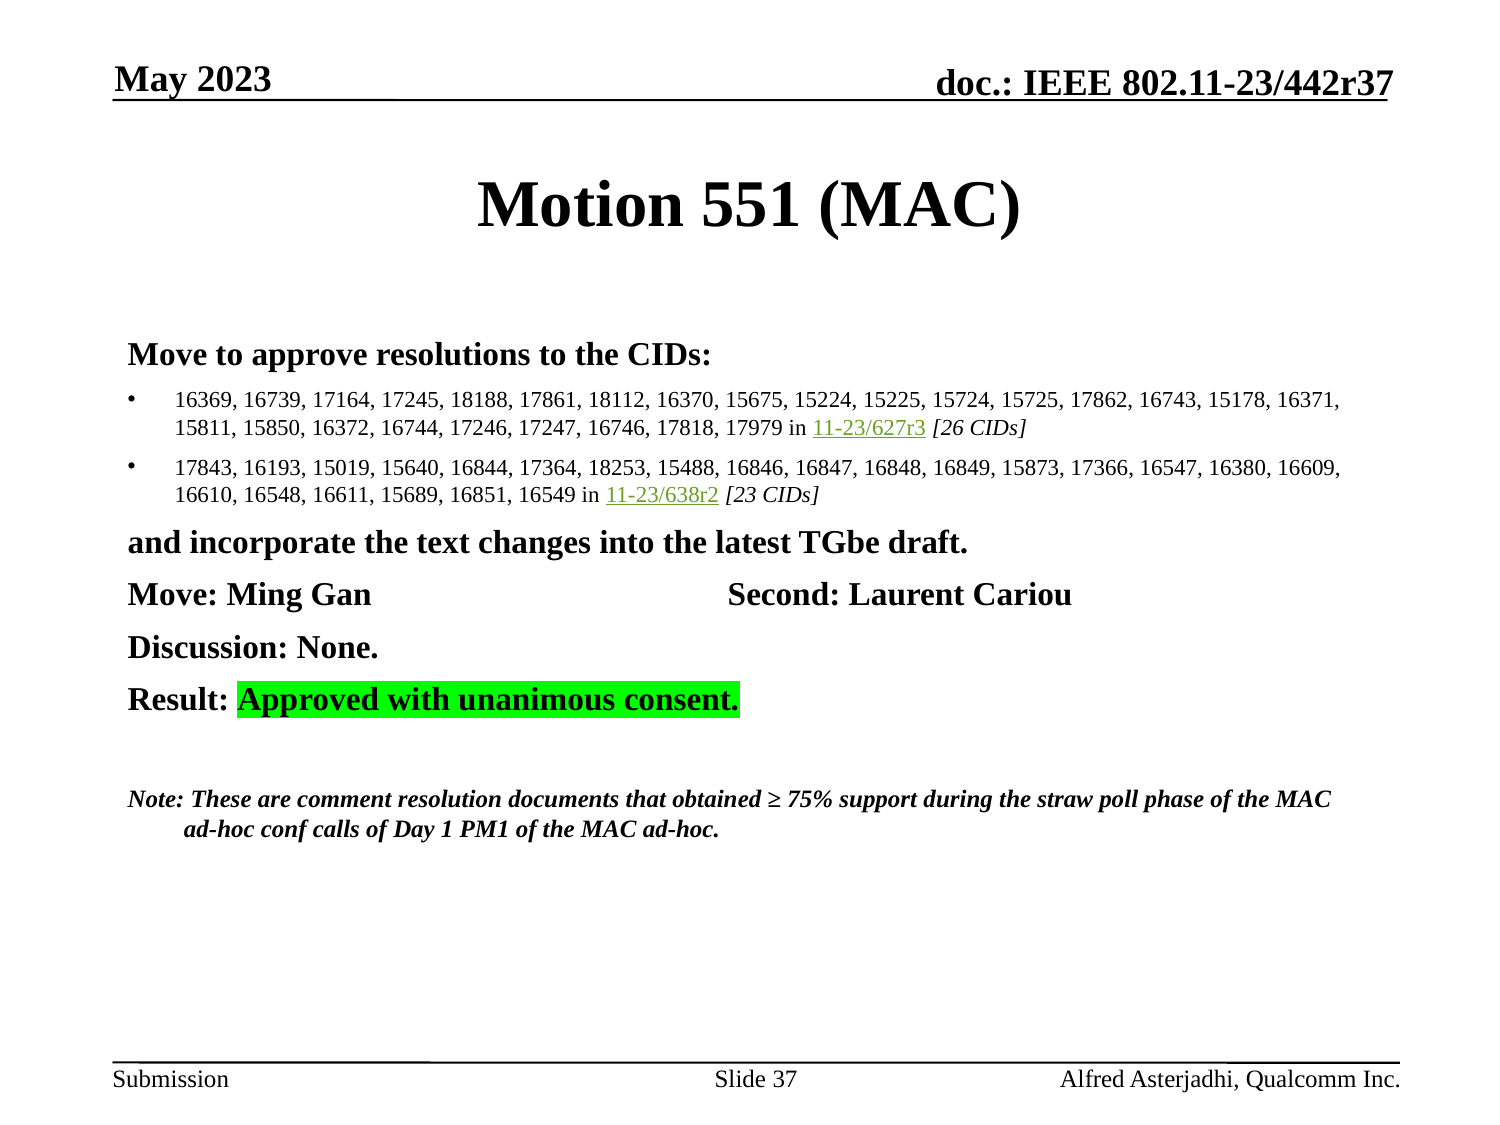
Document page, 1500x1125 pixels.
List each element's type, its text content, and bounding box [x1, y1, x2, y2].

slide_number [114, 54, 423, 100]
slide_number Slide 37 [712, 1061, 800, 1123]
list Move to approve resolutions to the CIDs: 16369, 16739, 17164, 17245, 18188, 17861, 18112, 16370, 15675, 15224, 15225, 15724, 15725, 17862, 16743, 15178, 16371, 15811, 15850, 16372, 16744, 17246, 17247, 16746, 17818, 17979 in 11-23/627r3 [26 CIDs] 17843, 16193, 15019, 15640, 16844, 17364, 18253, 15488, 16846, 16847, 16848, 16849, 15873, 17366, 16547, 16380, 16609, 16610, 16548, 16611, 15689, 16851, 16549 in 11-23/638r2 [23 CIDs] and incorporate the text changes into the latest TGbe draft. Move: Ming Gan Second: Laurent Cariou Discussion: None. Result: Approved with unanimous consent. Note: These are comment resolution documents that obtained ≥ 75% support during the straw poll phase of the MAC ad-hoc conf calls of Day 1 PM1 of the MAC ad-hoc. [112, 324, 1388, 1063]
footer Alfred Asterjadhi, Qualcomm Inc. [878, 1061, 1402, 1093]
title Motion 551 (MAC) [112, 112, 1388, 288]
